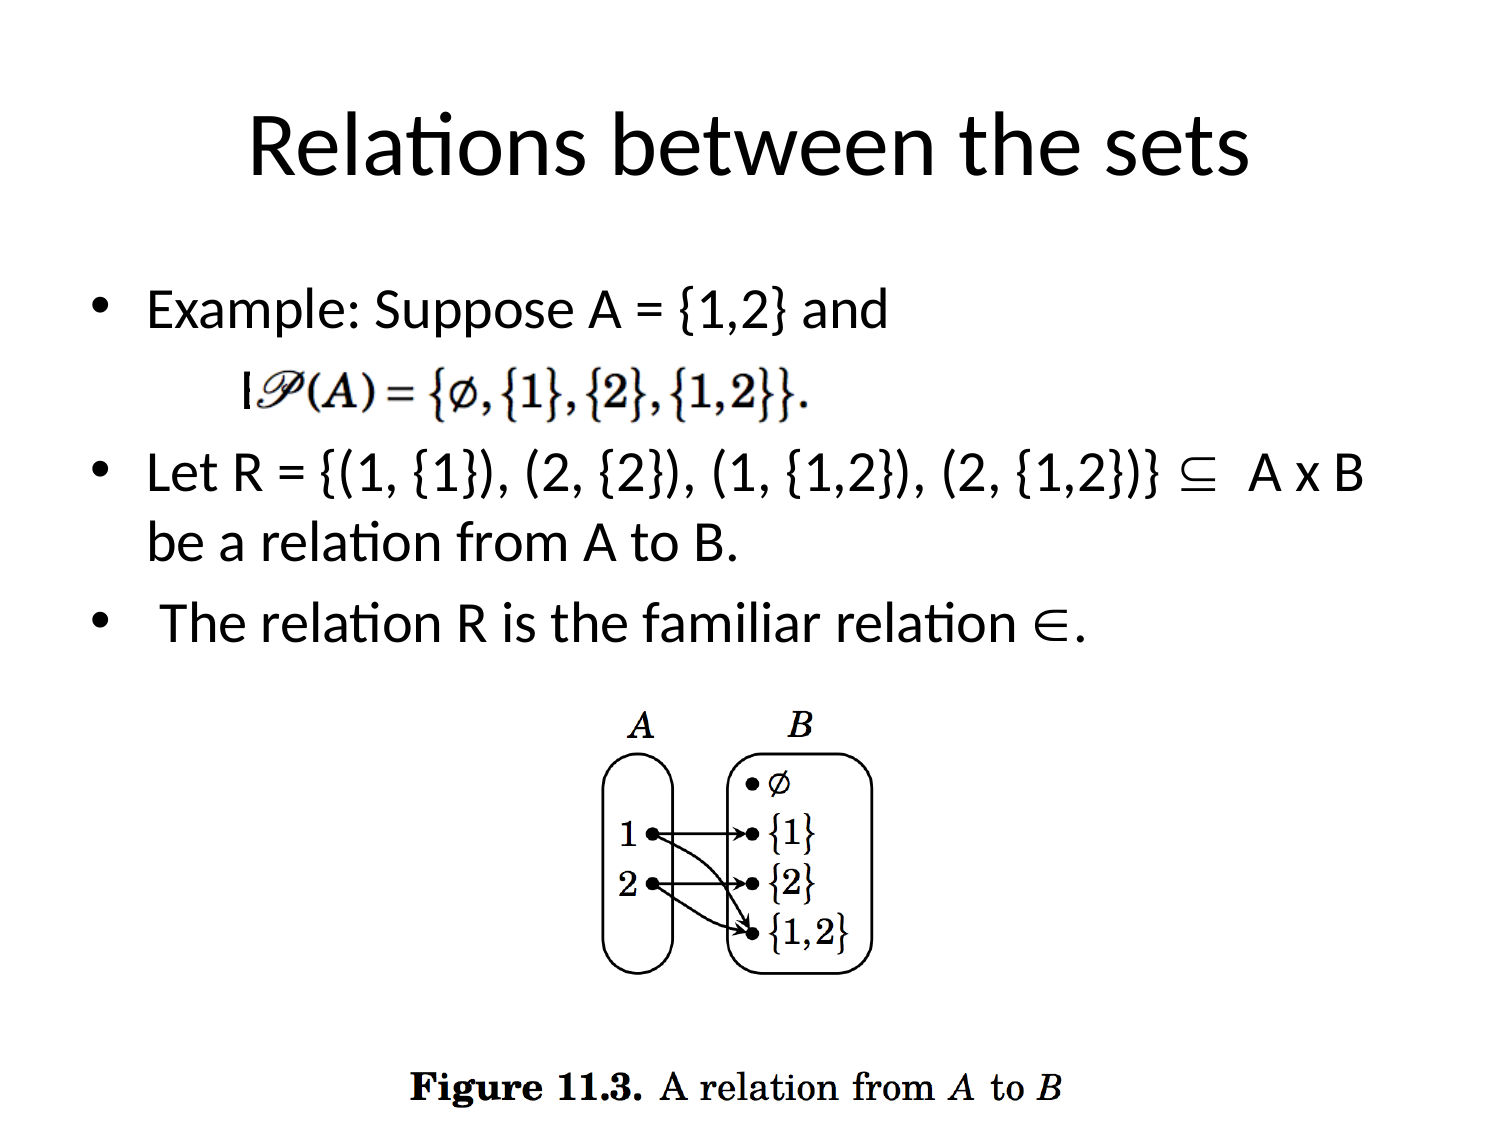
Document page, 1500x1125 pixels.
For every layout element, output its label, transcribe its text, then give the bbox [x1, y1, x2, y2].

list Example: Suppose A = {1,2} and B = Let R = {(1, {1}), (2, {2}), (1, {1,2}), (2, {1,2})}  A x B be a relation from A to B. The relation R is the familiar relation . [75, 262, 1425, 991]
picture [250, 352, 813, 425]
title Relations between the sets [75, 45, 1425, 233]
picture [373, 683, 1087, 1125]
